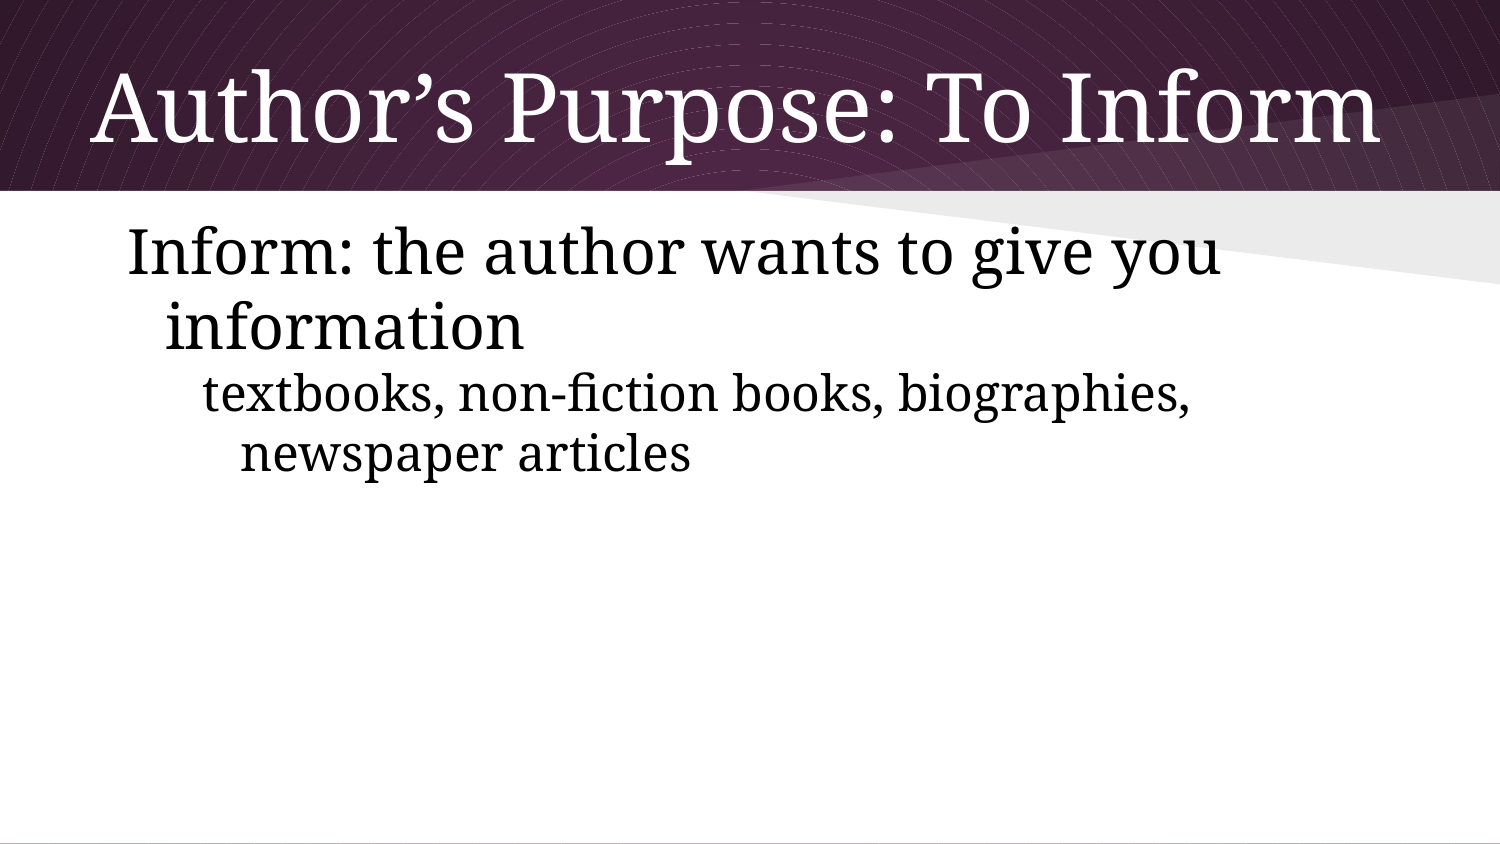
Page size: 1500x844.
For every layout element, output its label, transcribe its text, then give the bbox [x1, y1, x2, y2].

title Author’s Purpose: To Inform [75, 33, 1425, 175]
list Inform: the author wants to give you information textbooks, non-fiction books, biographies, newspaper articles [75, 196, 1425, 808]
